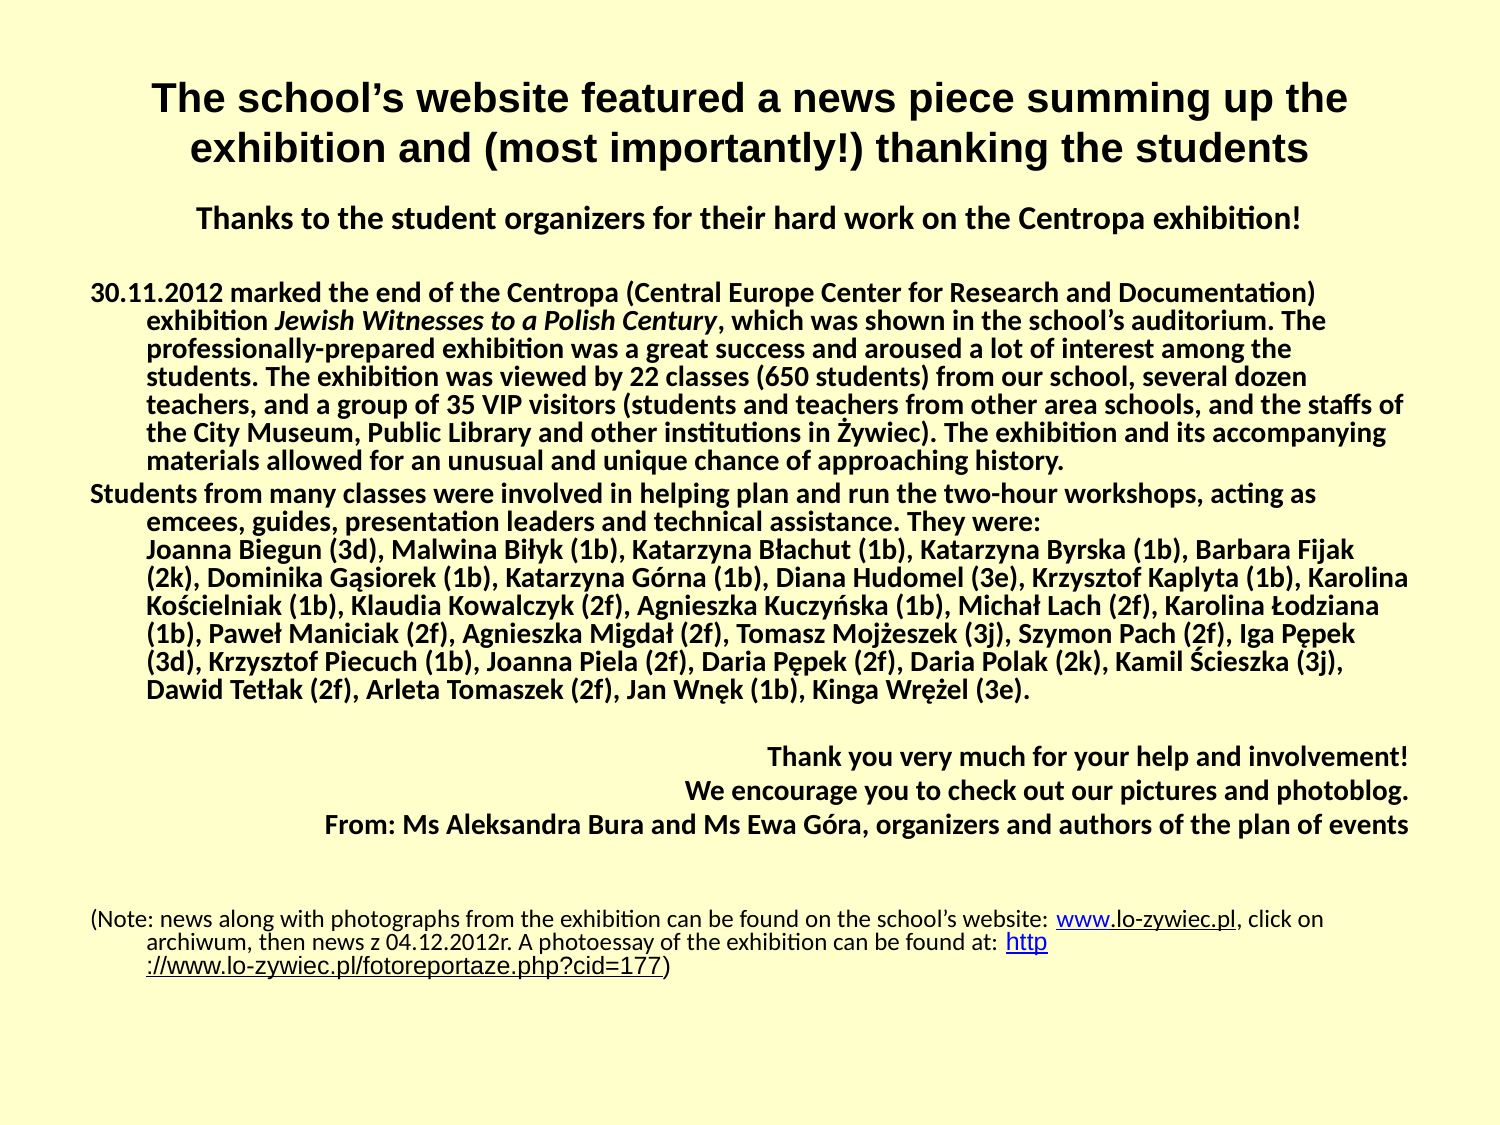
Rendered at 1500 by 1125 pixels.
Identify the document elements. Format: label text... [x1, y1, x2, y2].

title The school’s website featured a news piece summing up the exhibition and (most importantly!) thanking the students [74, 44, 1426, 196]
list Thanks to the student organizers for their hard work on the Centropa exhibition! 30.11.2012 marked the end of the Centropa (Central Europe Center for Research and Documentation) exhibition Jewish Witnesses to a Polish Century, which was shown in the school’s auditorium. The professionally-prepared exhibition was a great success and aroused a lot of interest among the students. The exhibition was viewed by 22 classes (650 students) from our school, several dozen teachers, and a group of 35 VIP visitors (students and teachers from other area schools, and the staffs of the City Museum, Public Library and other institutions in Żywiec). The exhibition and its accompanying materials allowed for an unusual and unique chance of approaching history. Students from many classes were involved in helping plan and run the two-hour workshops, acting as emcees, guides, presentation leaders and technical assistance. They were: Joanna Biegun (3d), Malwina Biłyk (1b), Katarzyna Błachut (1b), Katarzyna Byrska (1b), Barbara Fijak (2k), Dominika Gąsiorek (1b), Katarzyna Górna (1b), Diana Hudomel (3e), Krzysztof Kaplyta (1b), Karolina Kościelniak (1b), Klaudia Kowalczyk (2f), Agnieszka Kuczyńska (1b), Michał Lach (2f), Karolina Łodziana (1b), Paweł Maniciak (2f), Agnieszka Migdał (2f), Tomasz Mojżeszek (3j), Szymon Pach (2f), Iga Pępek (3d), Krzysztof Piecuch (1b), Joanna Piela (2f), Daria Pępek (2f), Daria Polak (2k), Kamil Ścieszka (3j), Dawid Tetłak (2f), Arleta Tomaszek (2f), Jan Wnęk (1b), Kinga Wrężel (3e). Thank you very much for your help and involvement! We encourage you to check out our pictures and photoblog. From: Ms Aleksandra Bura and Ms Ewa Góra, organizers and authors of the plan of events (Note: news along with photographs from the exhibition can be found on the school’s website: www.lo-zywiec.pl, click on archiwum, then news z 04.12.2012r. A photoessay of the exhibition can be found at: http://www.lo-zywiec.pl/fotoreportaze.php?cid=177) [74, 196, 1426, 1006]
